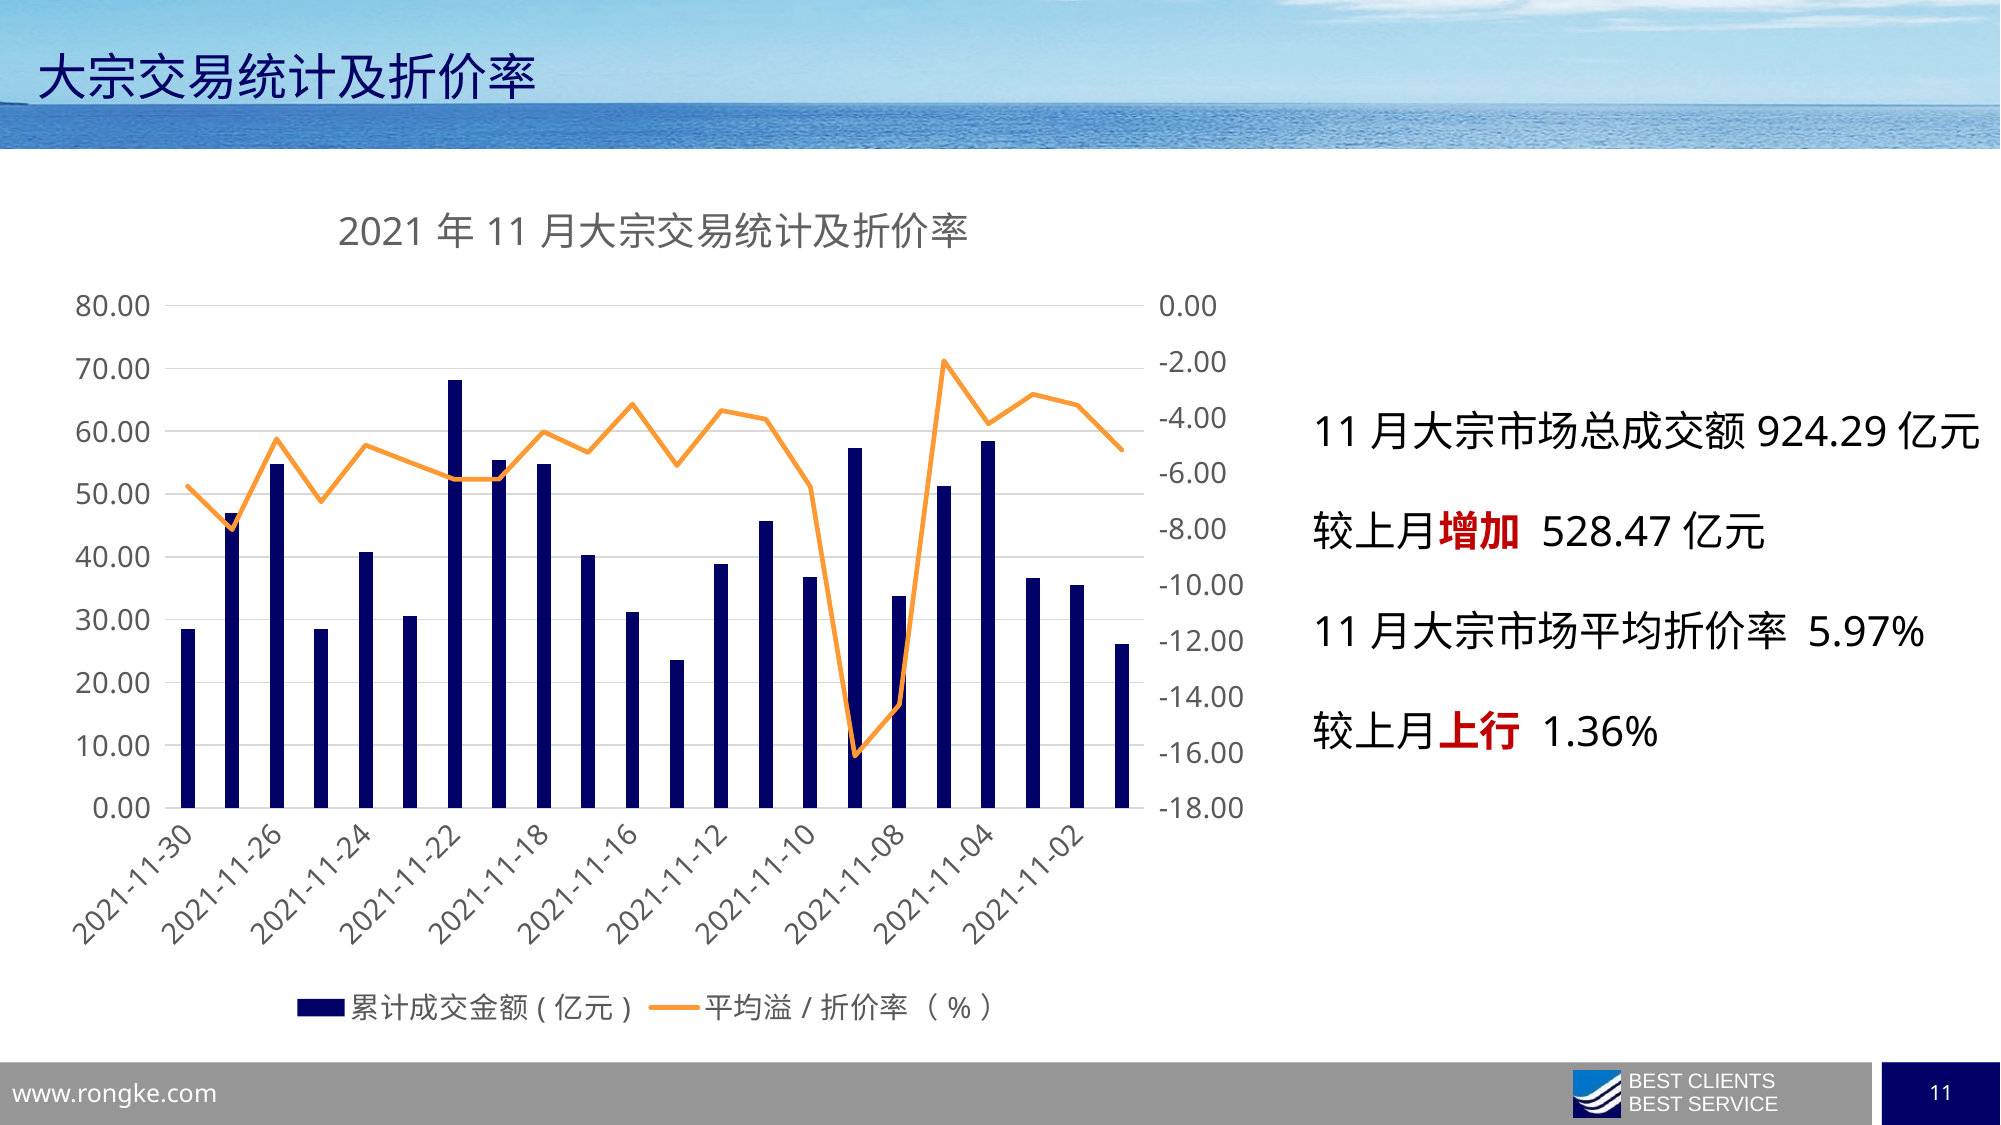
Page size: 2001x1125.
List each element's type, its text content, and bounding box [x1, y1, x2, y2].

text_box 大宗交易统计及折价率 [37, 45, 570, 122]
picture [0, 0, 2000, 149]
picture [1573, 1070, 1621, 1118]
text_box 11月大宗市场总成交额924.29亿元 较上月增加 528.47亿元 11月大宗市场平均折价率 5.97% 较上月上行 1.36% [1298, 347, 2000, 763]
chart [37, 166, 1270, 1035]
